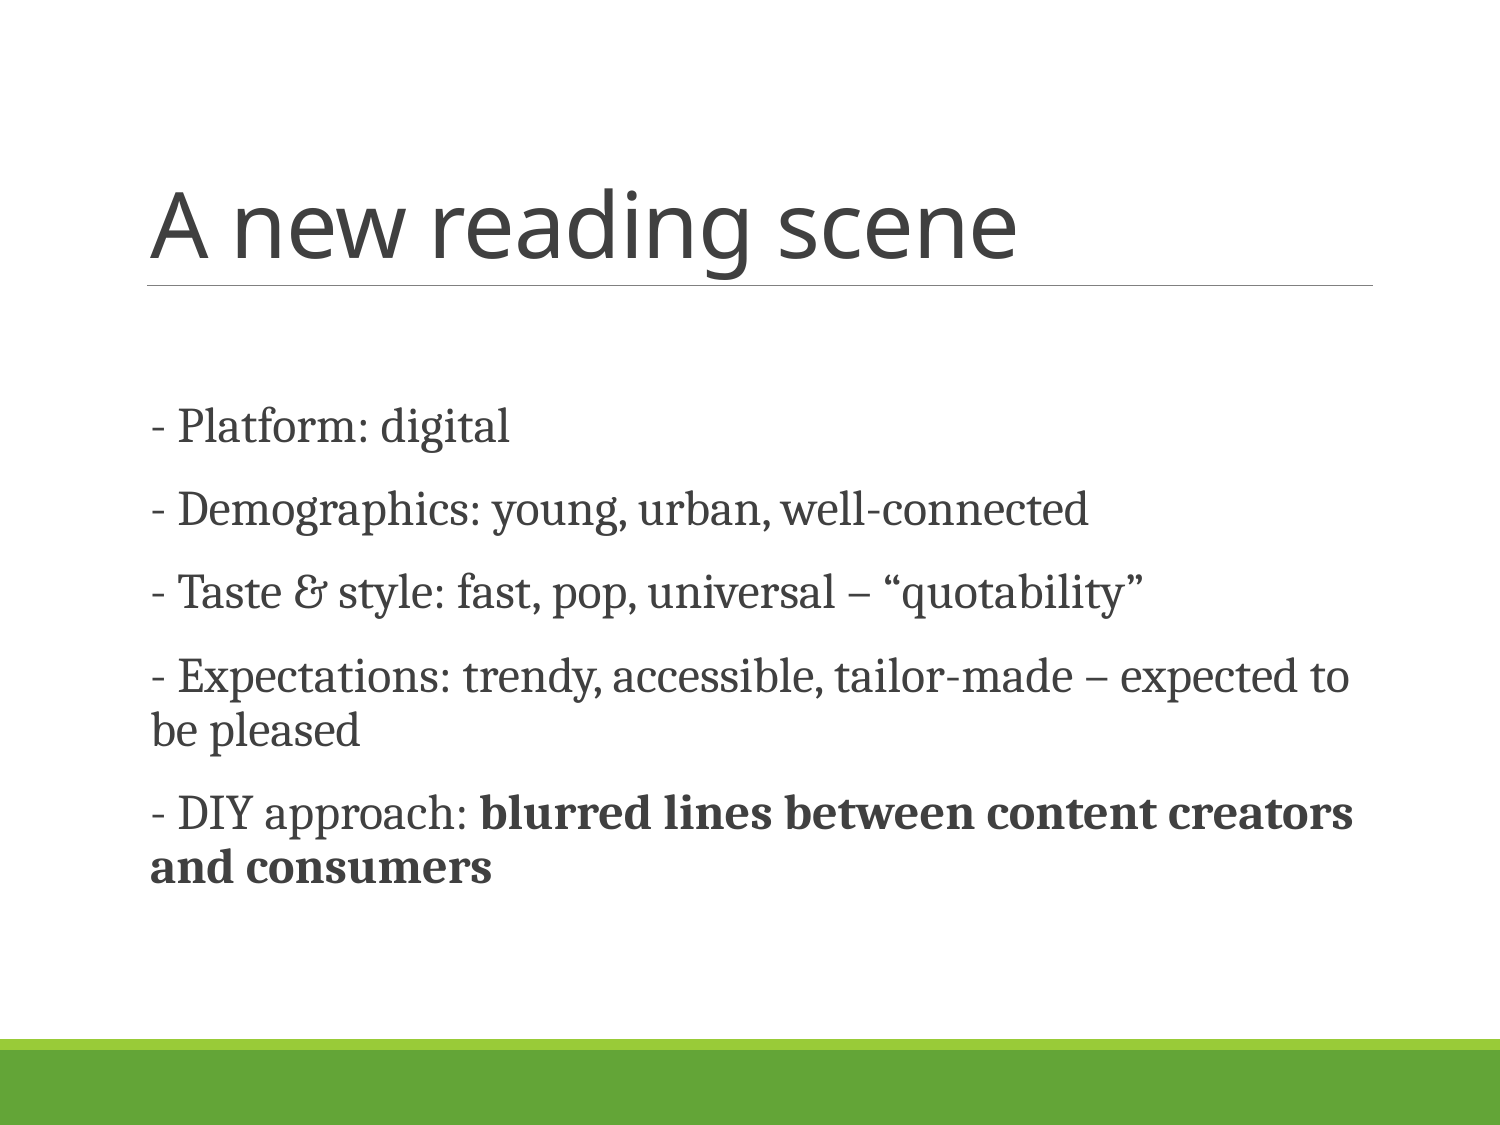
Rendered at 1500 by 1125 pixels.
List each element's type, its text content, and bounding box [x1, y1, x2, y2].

title A new reading scene [135, 47, 1373, 285]
list - Platform: digital - Demographics: young, urban, well-connected - Taste & style: fast, pop, universal – “quotability” - Expectations: trendy, accessible, tailor-made – expected to be pleased - DIY approach: blurred lines between content creators and consumers [135, 302, 1373, 963]
